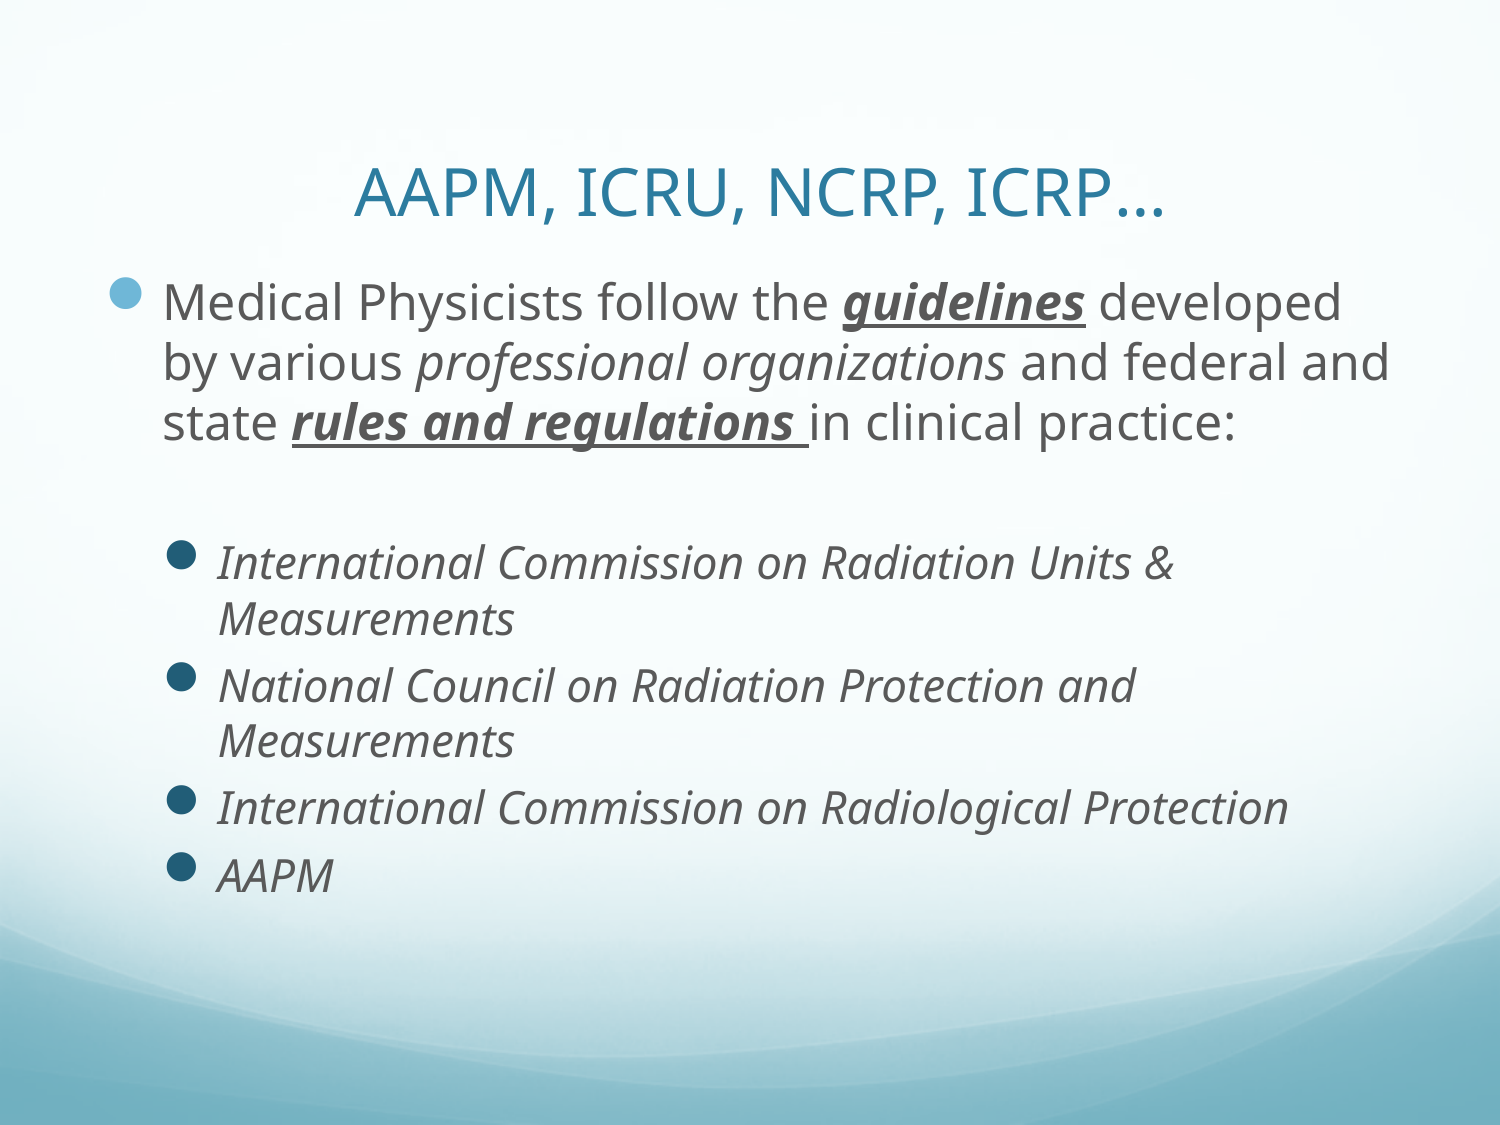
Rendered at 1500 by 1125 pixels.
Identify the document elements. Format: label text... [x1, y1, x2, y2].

title AAPM, ICRU, NCRP, ICRP… [112, 17, 1410, 237]
list Medical Physicists follow the guidelines developed by various professional organizations and federal and state rules and regulations in clinical practice: International Commission on Radiation Units & Measurements National Council on Radiation Protection and Measurements International Commission on Radiological Protection AAPM [90, 262, 1410, 975]
